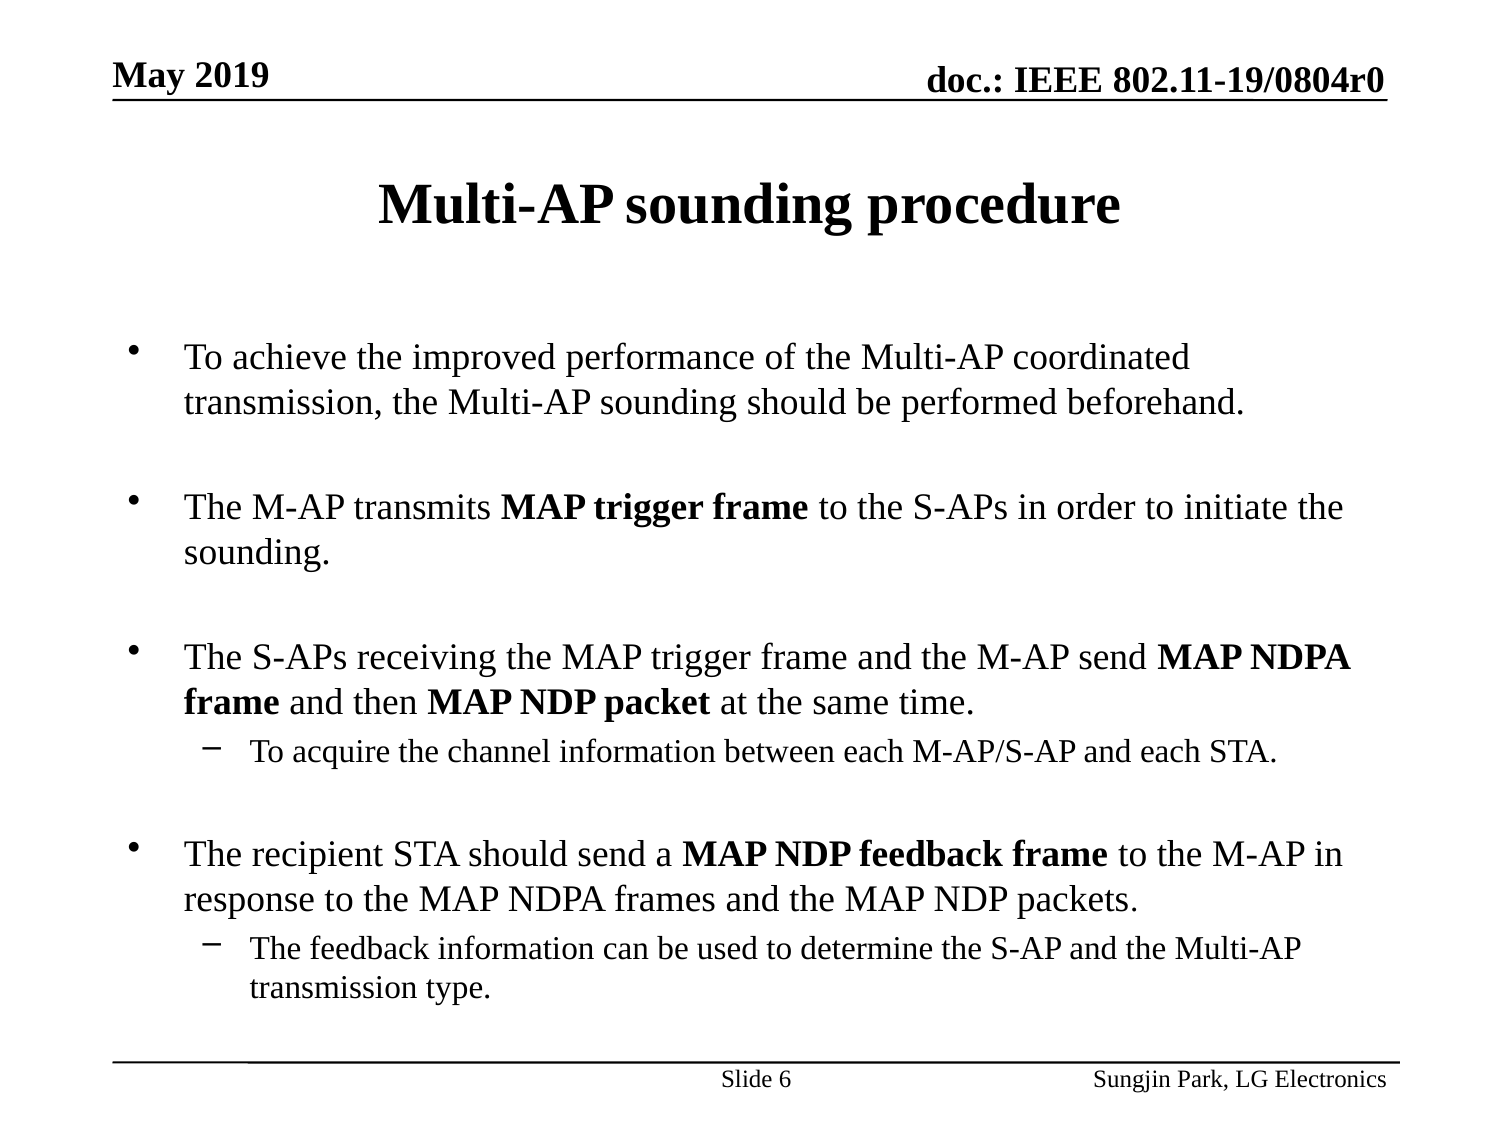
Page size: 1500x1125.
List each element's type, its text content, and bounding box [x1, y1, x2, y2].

title Multi-AP sounding procedure [112, 112, 1388, 288]
list To achieve the improved performance of the Multi-AP coordinated transmission, the Multi-AP sounding should be performed beforehand. The M-AP transmits MAP trigger frame to the S-APs in order to initiate the sounding. The S-APs receiving the MAP trigger frame and the M-AP send MAP NDPA frame and then MAP NDP packet at the same time. To acquire the channel information between each M-AP/S-AP and each STA. The recipient STA should send a MAP NDP feedback frame to the M-AP in response to the MAP NDPA frames and the MAP NDP packets. The feedback information can be used to determine the S-AP and the Multi-AP transmission type. [112, 324, 1388, 1063]
slide_number Slide 6 [712, 1061, 800, 1093]
